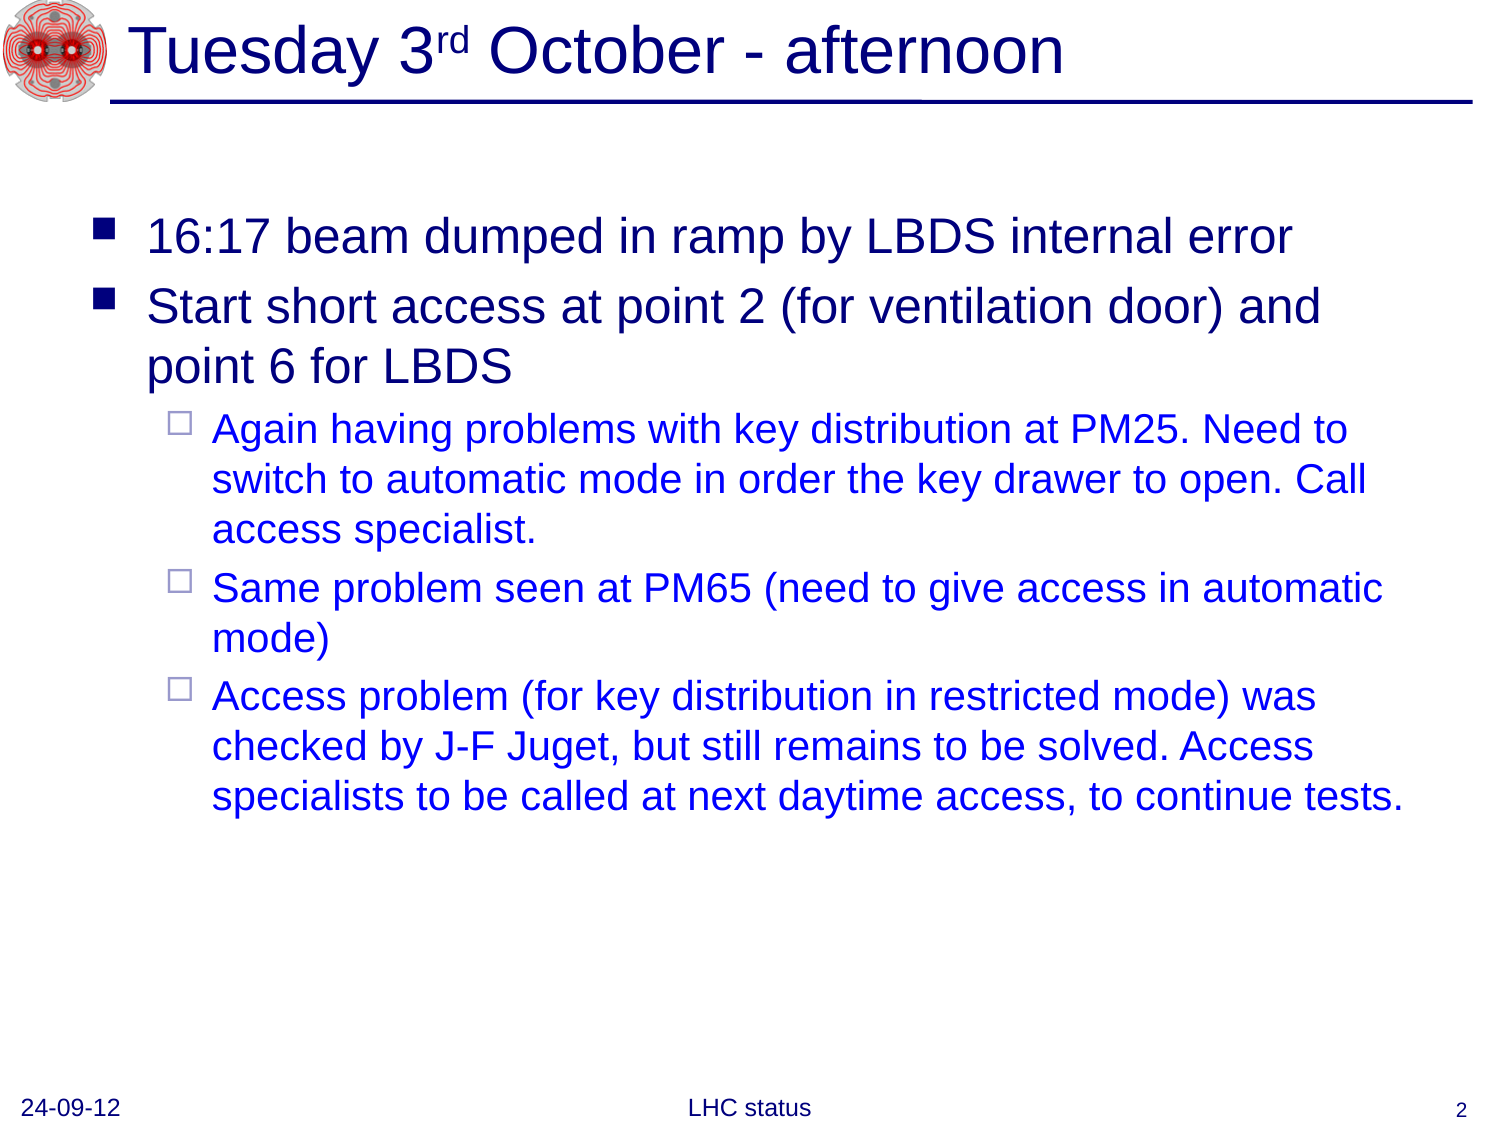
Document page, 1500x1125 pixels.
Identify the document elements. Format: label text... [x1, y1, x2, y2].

slide_number 2 [1131, 1087, 1483, 1125]
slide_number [5, 1085, 356, 1125]
title Tuesday 3rd October - afternoon [111, 3, 1463, 91]
footer LHC status [512, 1087, 988, 1125]
picture [0, 0, 108, 103]
list 16:17 beam dumped in ramp by LBDS internal error Start short access at point 2 (for ventilation door) and point 6 for LBDS Again having problems with key distribution at PM25. Need to switch to automatic mode in order the key drawer to open. Call access specialist. Same problem seen at PM65 (need to give access in automatic mode) Access problem (for key distribution in restricted mode) was checked by J-F Juget, but still remains to be solved. Access specialists to be called at next daytime access, to continue tests. [74, 196, 1426, 1036]
